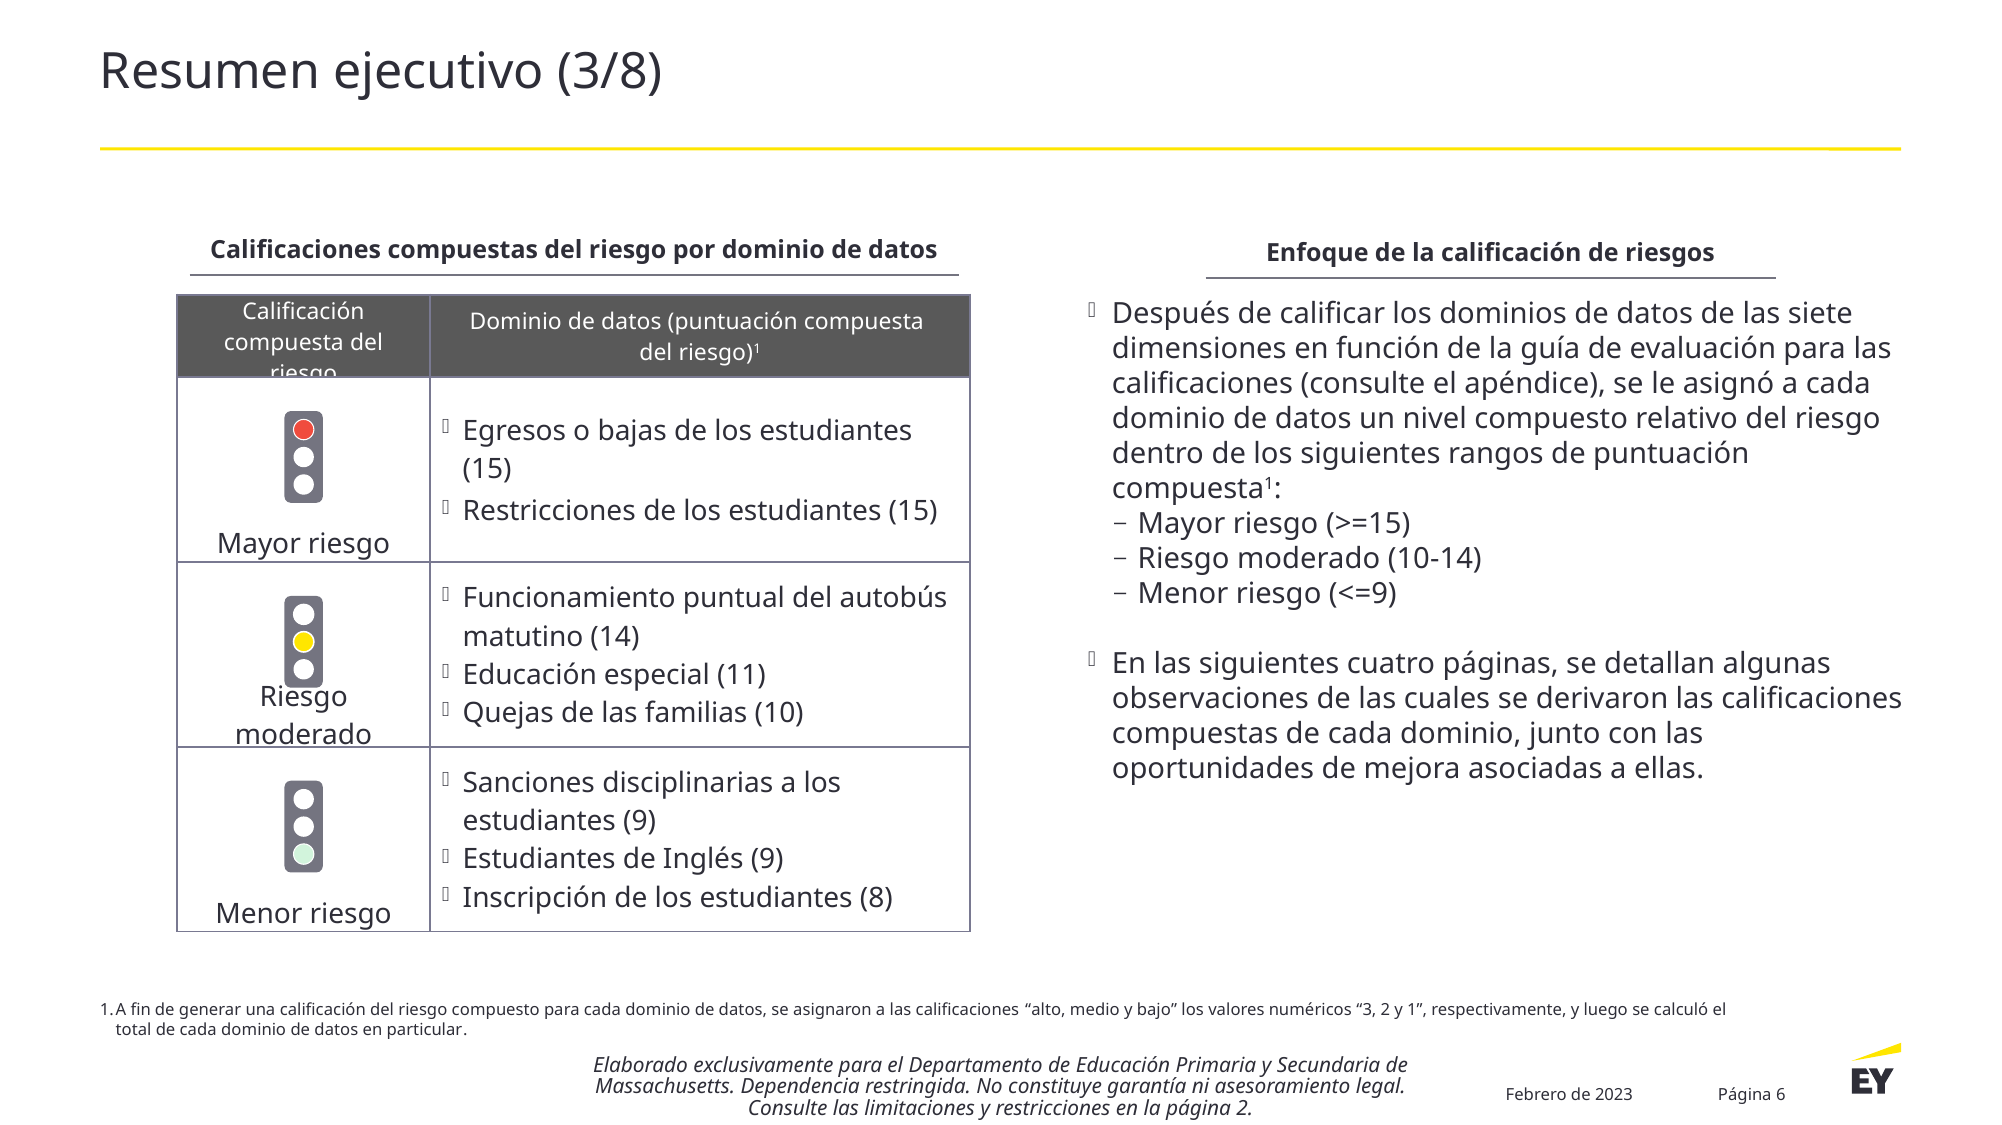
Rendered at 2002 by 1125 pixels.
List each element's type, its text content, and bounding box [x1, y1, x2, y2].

table_header Dominio de datos (puntuación compuesta del riesgo)1 [431, 296, 969, 376]
table_cell Riesgo moderado [178, 563, 429, 746]
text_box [284, 595, 324, 688]
title Resumen ejecutivo (3/8) [100, 48, 1901, 146]
table_cell Mayor riesgo [178, 378, 429, 561]
table_header Calificación compuesta del riesgo [178, 296, 429, 376]
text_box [284, 410, 324, 504]
text_box Enfoque de la calificación de riesgos [1204, 234, 1778, 280]
table_cell Menor riesgo [178, 748, 429, 931]
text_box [284, 780, 324, 873]
slide_number Febrero de 2023 [1490, 1076, 1687, 1106]
slide_number Página 6 [1703, 1076, 1812, 1106]
table_cell Funcionamiento puntual del autobús matutino (14) Educación especial (11) Quejas de las familias (10) [431, 563, 969, 746]
text_box A fin de generar una calificación del riesgo compuesto para cada dominio de datos, se asignaron a las calificaciones “alto, medio y bajo” los valores numéricos “3, 2 y 1”, respectivamente, y luego se calculó el total de cada dominio de datos en particular. [99, 992, 1738, 1059]
text_box Calificaciones compuestas del riesgo por dominio de datos [187, 231, 961, 277]
text_box Elaborado exclusivamente para el Departamento de Educación Primaria y Secundaria de Massachusetts. Dependencia restringida. No constituye garantía ni asesoramiento legal. Consulte las limitaciones y restricciones en la página 2. [586, 1049, 1415, 1120]
table_cell Sanciones disciplinarias a los estudiantes (9) Estudiantes de Inglés (9) Inscripción de los estudiantes (8) [431, 748, 969, 931]
text_box Después de calificar los dominios de datos de las siete dimensiones en función de la guía de evaluación para las calificaciones (consulte el apéndice), se le asignó a cada dominio de datos un nivel compuesto relativo del riesgo dentro de los siguientes rangos de puntuación compuesta1: Mayor riesgo (>=15) Riesgo moderado (10-14) Menor riesgo (<=9) En las siguientes cuatro páginas, se detallan algunas observaciones de las cuales se derivaron las calificaciones compuestas de cada dominio, junto con las oportunidades de mejora asociadas a ellas. [1088, 294, 1908, 819]
table_cell Egresos o bajas de los estudiantes (15) Restricciones de los estudiantes (15) [431, 378, 969, 561]
